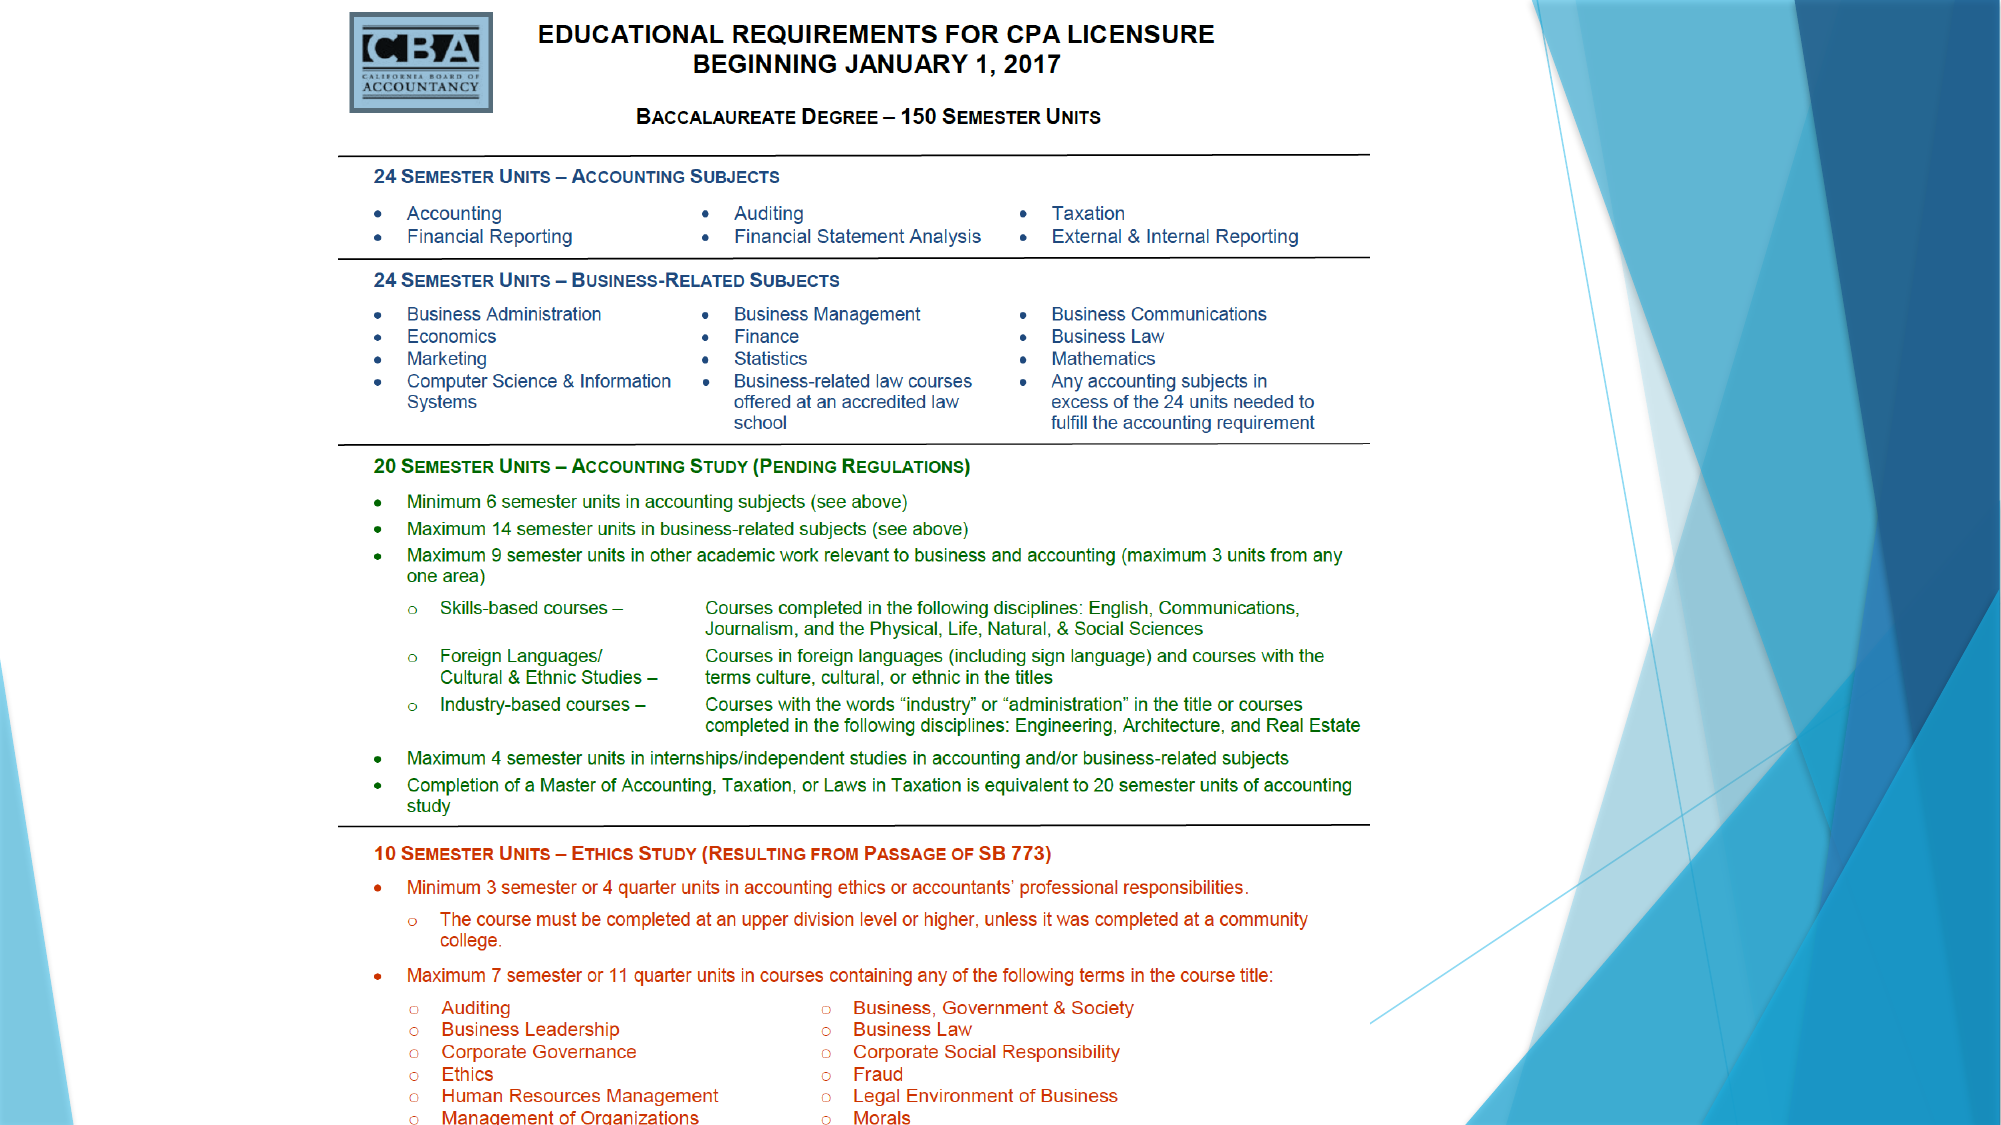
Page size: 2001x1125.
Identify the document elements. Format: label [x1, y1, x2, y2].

picture [338, 0, 1371, 1125]
